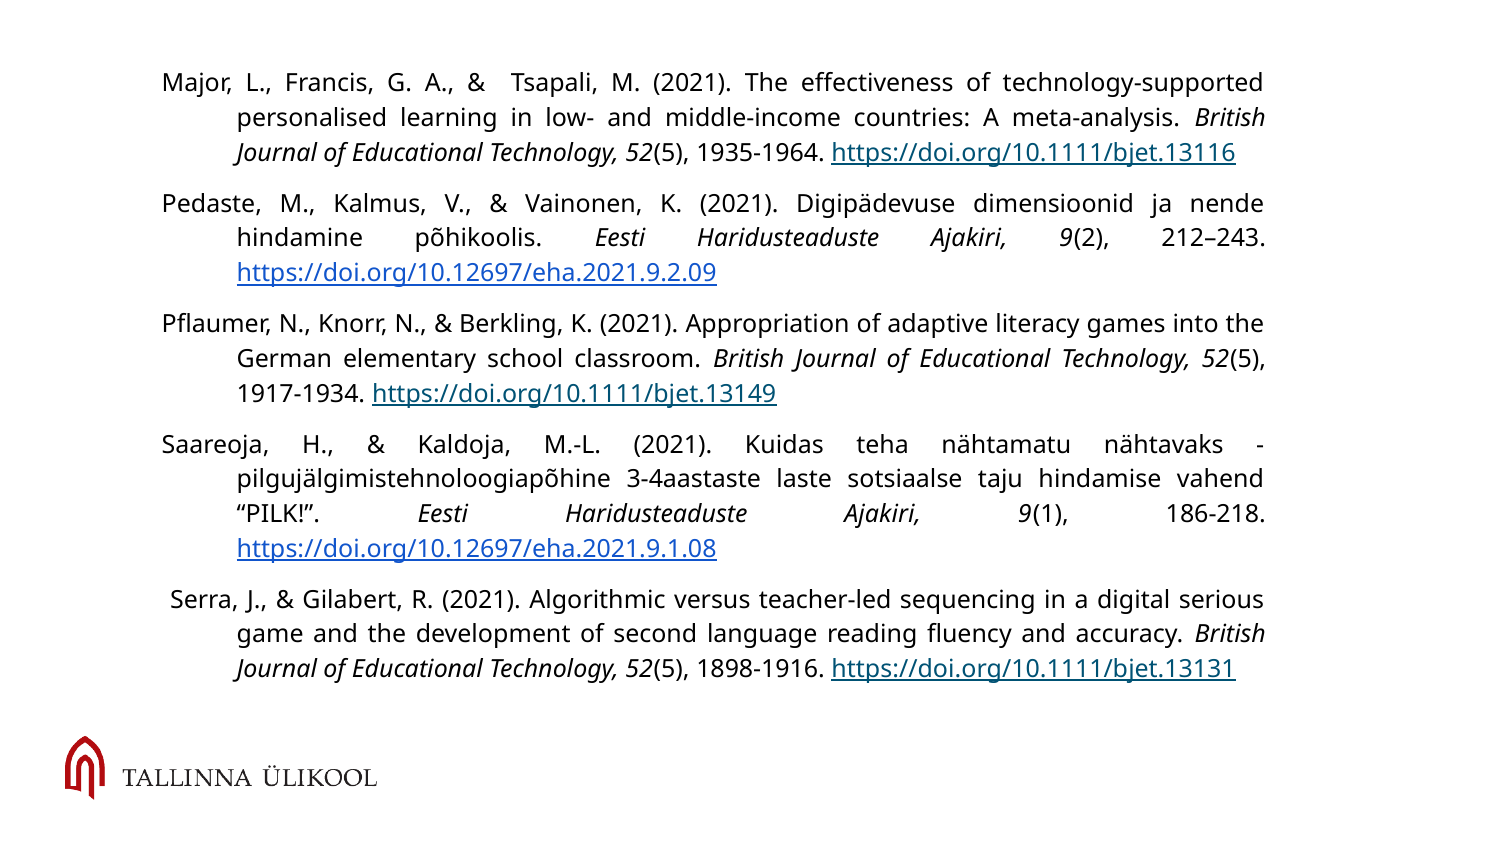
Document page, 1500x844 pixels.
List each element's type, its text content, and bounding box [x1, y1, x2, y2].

picture [65, 735, 377, 800]
title Major, L., Francis, G. A., & Tsapali, M. (2021). The effectiveness of technology-supported personalised learning in low- and middle-income countries: A meta-analysis. British Journal of Educational Technology, 52(5), 1935-1964. https://doi.org/10.1111/bjet.13116 Pedaste, M., Kalmus, V., & Vainonen, K. (2021). Digipädevuse dimensioonid ja nende hindamine põhikoolis. Eesti Haridusteaduste Ajakiri, 9(2), 212–243. https://doi.org/10.12697/eha.2021.9.2.09 Pflaumer, N., Knorr, N., & Berkling, K. (2021). Appropriation of adaptive literacy games into the German elementary school classroom. British Journal of Educational Technology, 52(5), 1917-1934. https://doi.org/10.1111/bjet.13149 Saareoja, H., & Kaldoja, M.-L. (2021). Kuidas teha nähtamatu nähtavaks - pilgujälgimistehnoloogiapõhine 3-4aastaste laste sotsiaalse taju hindamise vahend “PILK!”. Eesti Haridusteaduste Ajakiri, 9(1), 186-218. https://doi.org/10.12697/eha.2021.9.1.08 Serra, J., & Gilabert, R. (2021). Algorithmic versus teacher-led sequencing in a digital serious game and the development of second language reading fluency and accuracy. British Journal of Educational Technology, 52(5), 1898-1916. https://doi.org/10.1111/bjet.13131 [146, 54, 1282, 723]
